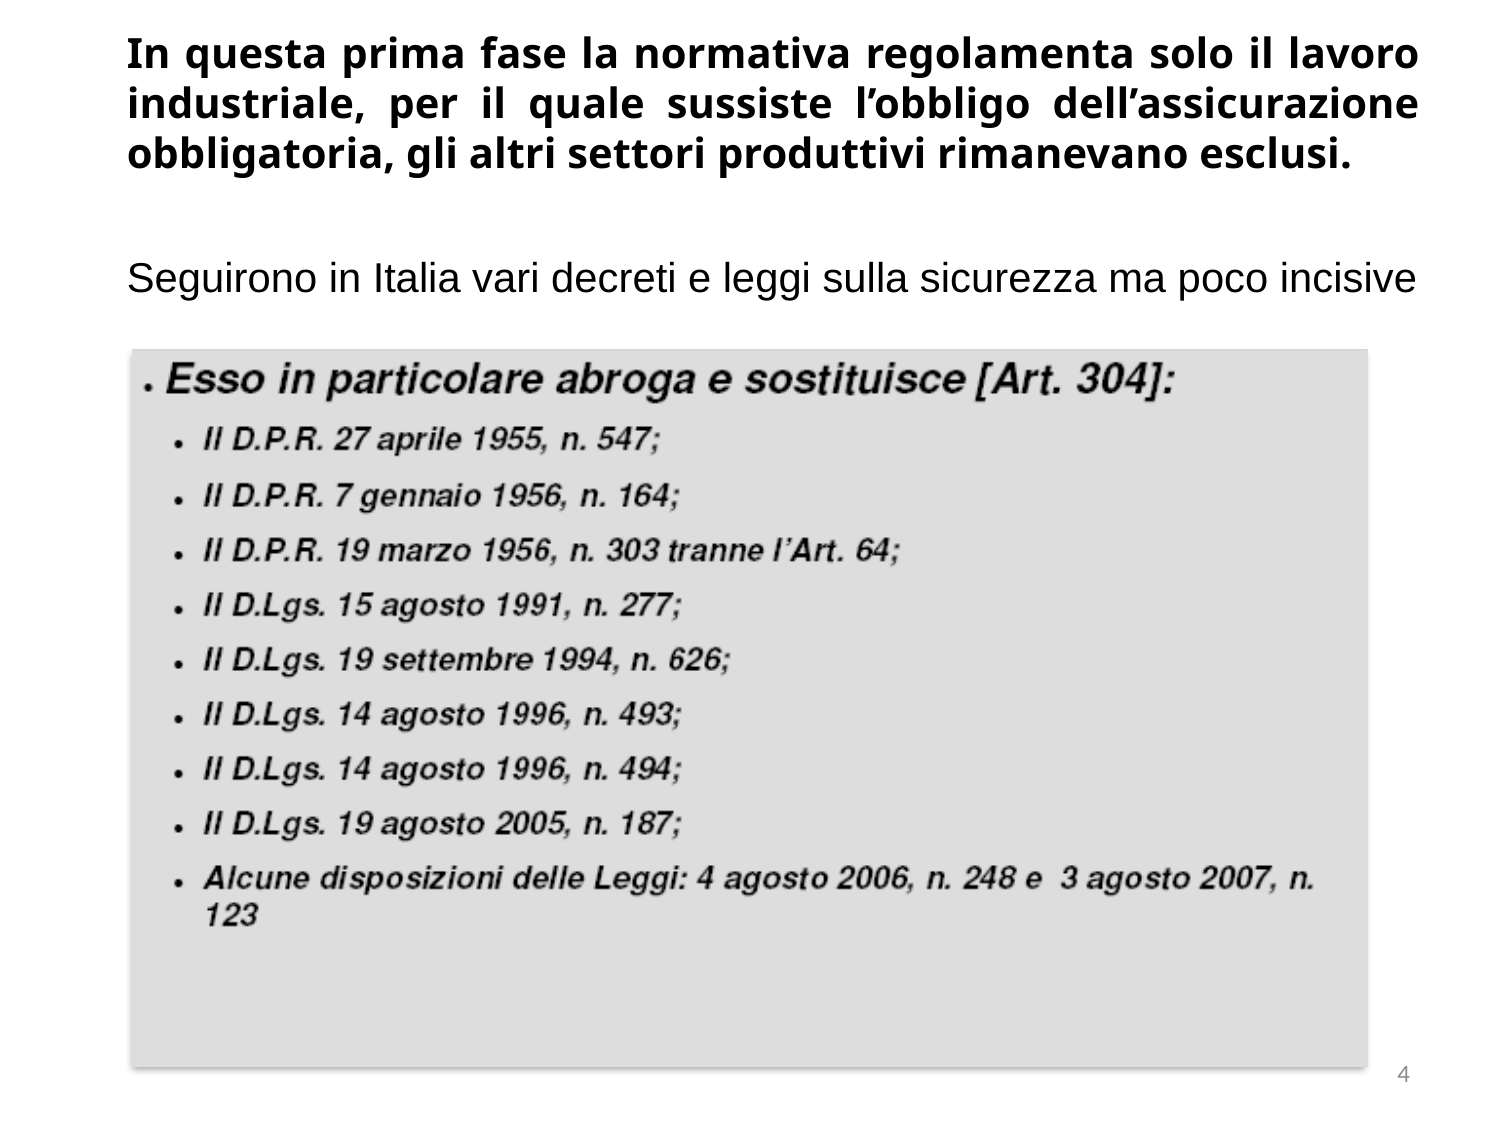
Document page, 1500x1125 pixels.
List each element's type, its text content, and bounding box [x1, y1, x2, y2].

text_box Seguirono in Italia vari decreti e leggi sulla sicurezza ma poco incisive [112, 243, 1447, 309]
picture [132, 349, 1368, 1067]
text_box In questa prima fase la normativa regolamenta solo il lavoro industriale, per il quale sussiste l’obbligo dell’assicurazione obbligatoria, gli altri settori produttivi rimanevano esclusi. [112, 19, 1435, 234]
slide_number 4 [1074, 1042, 1425, 1103]
